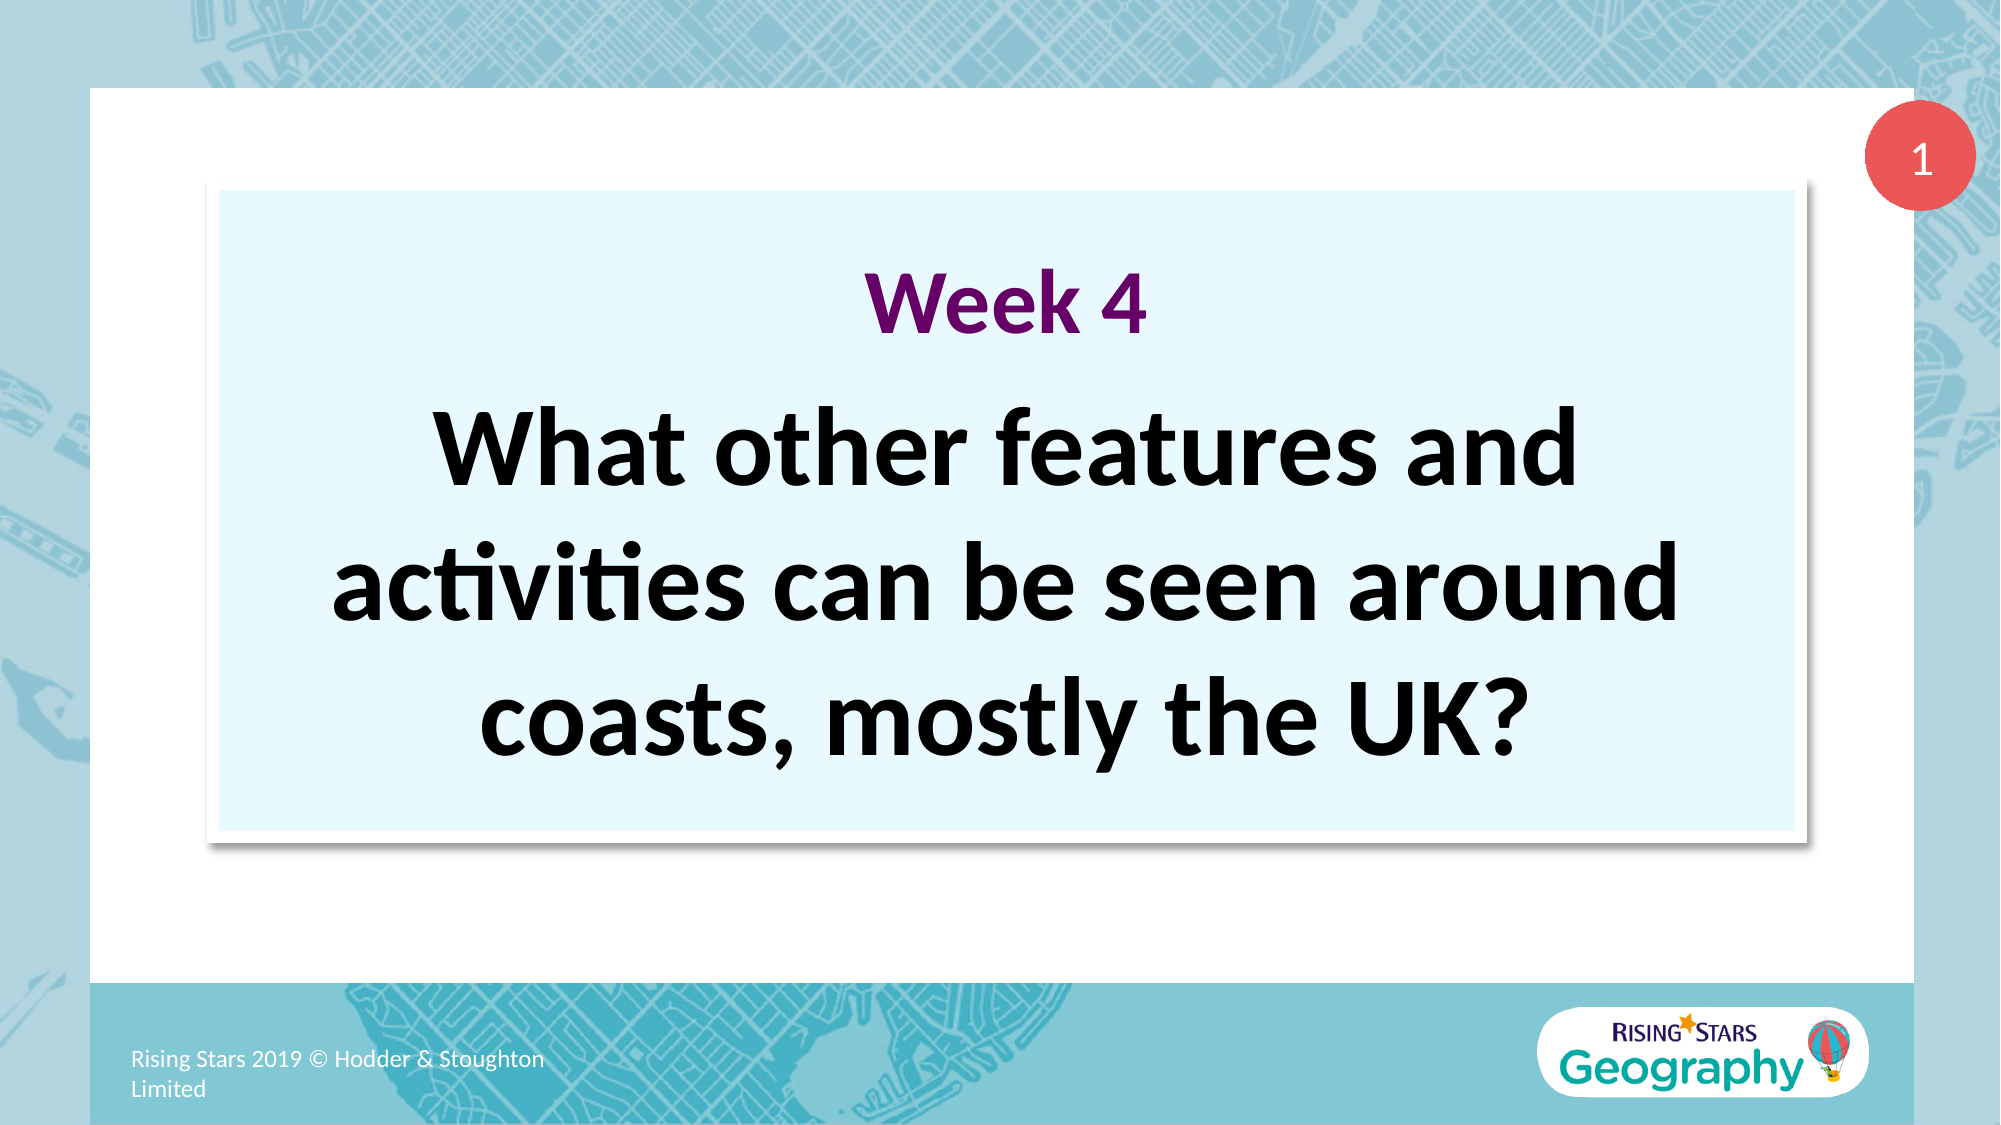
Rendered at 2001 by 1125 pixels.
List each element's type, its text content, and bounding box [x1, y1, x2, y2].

picture [0, 0, 2000, 1125]
slide_number Rising Stars 2019 © Hodder & Stoughton Limited [115, 1042, 643, 1103]
text_box Week 4 What other features and activities can be seen around coasts, mostly the UK? [212, 182, 1802, 838]
